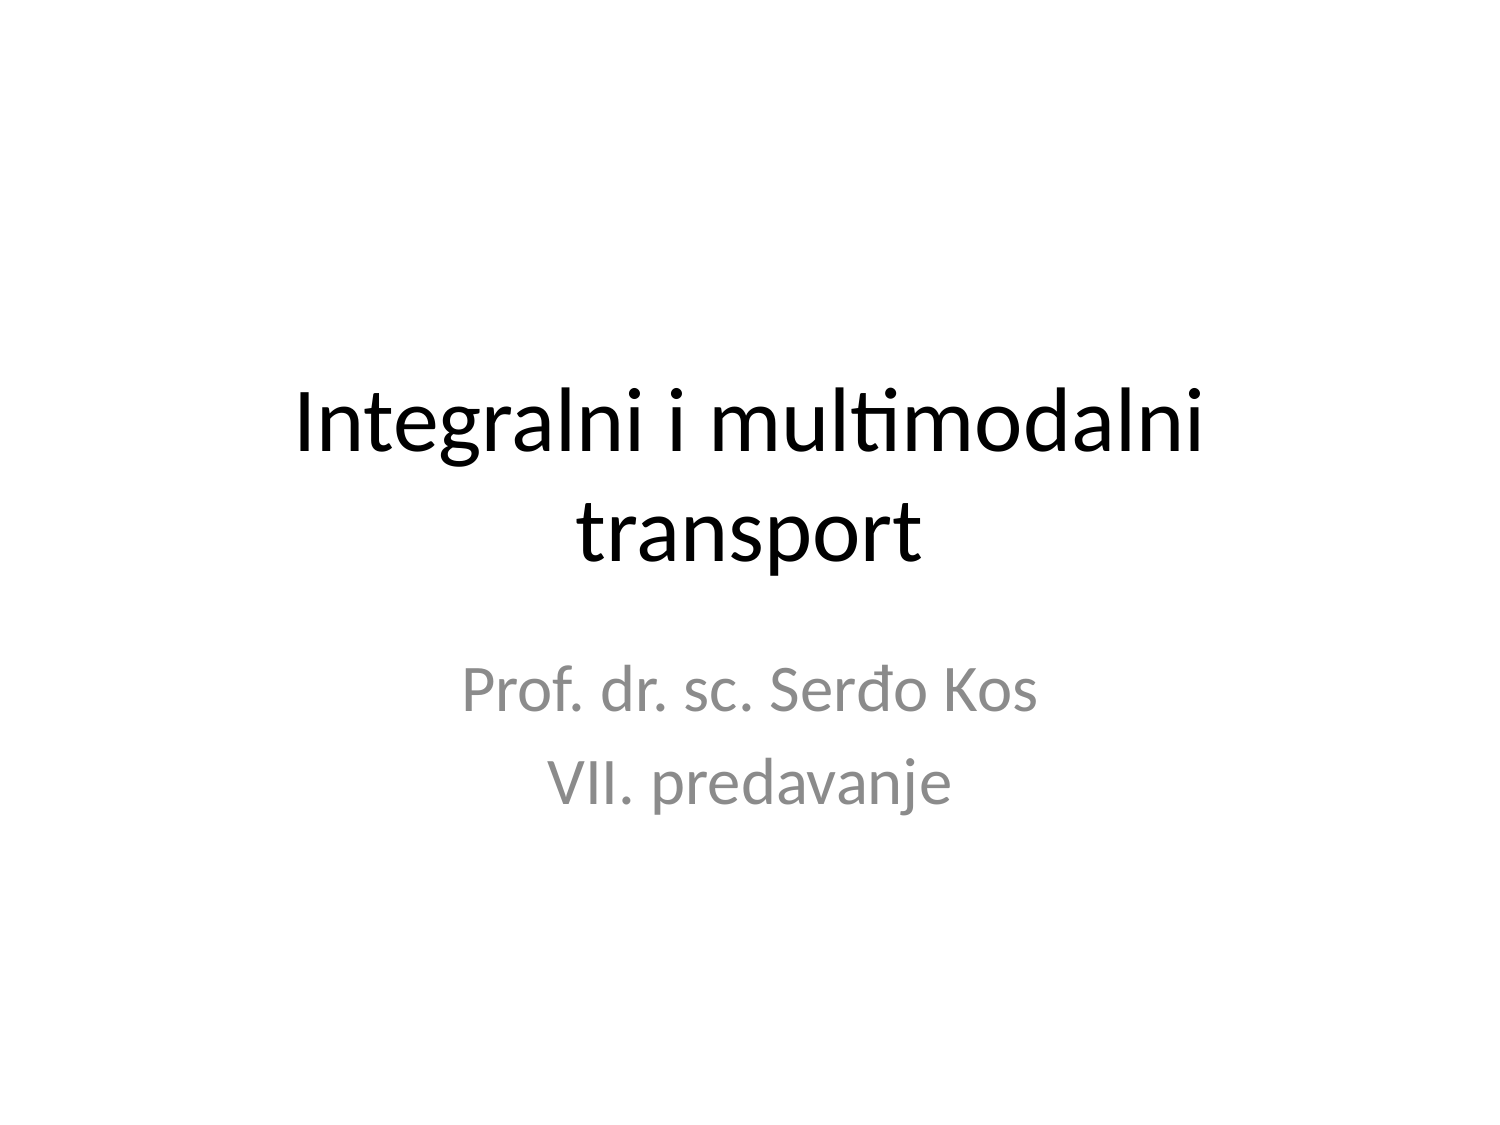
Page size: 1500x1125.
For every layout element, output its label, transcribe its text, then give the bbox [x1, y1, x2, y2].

subtitle Prof. dr. sc. Serđo Kos VII. predavanje [225, 637, 1275, 925]
title Integralni i multimodalni transport [112, 349, 1388, 591]
